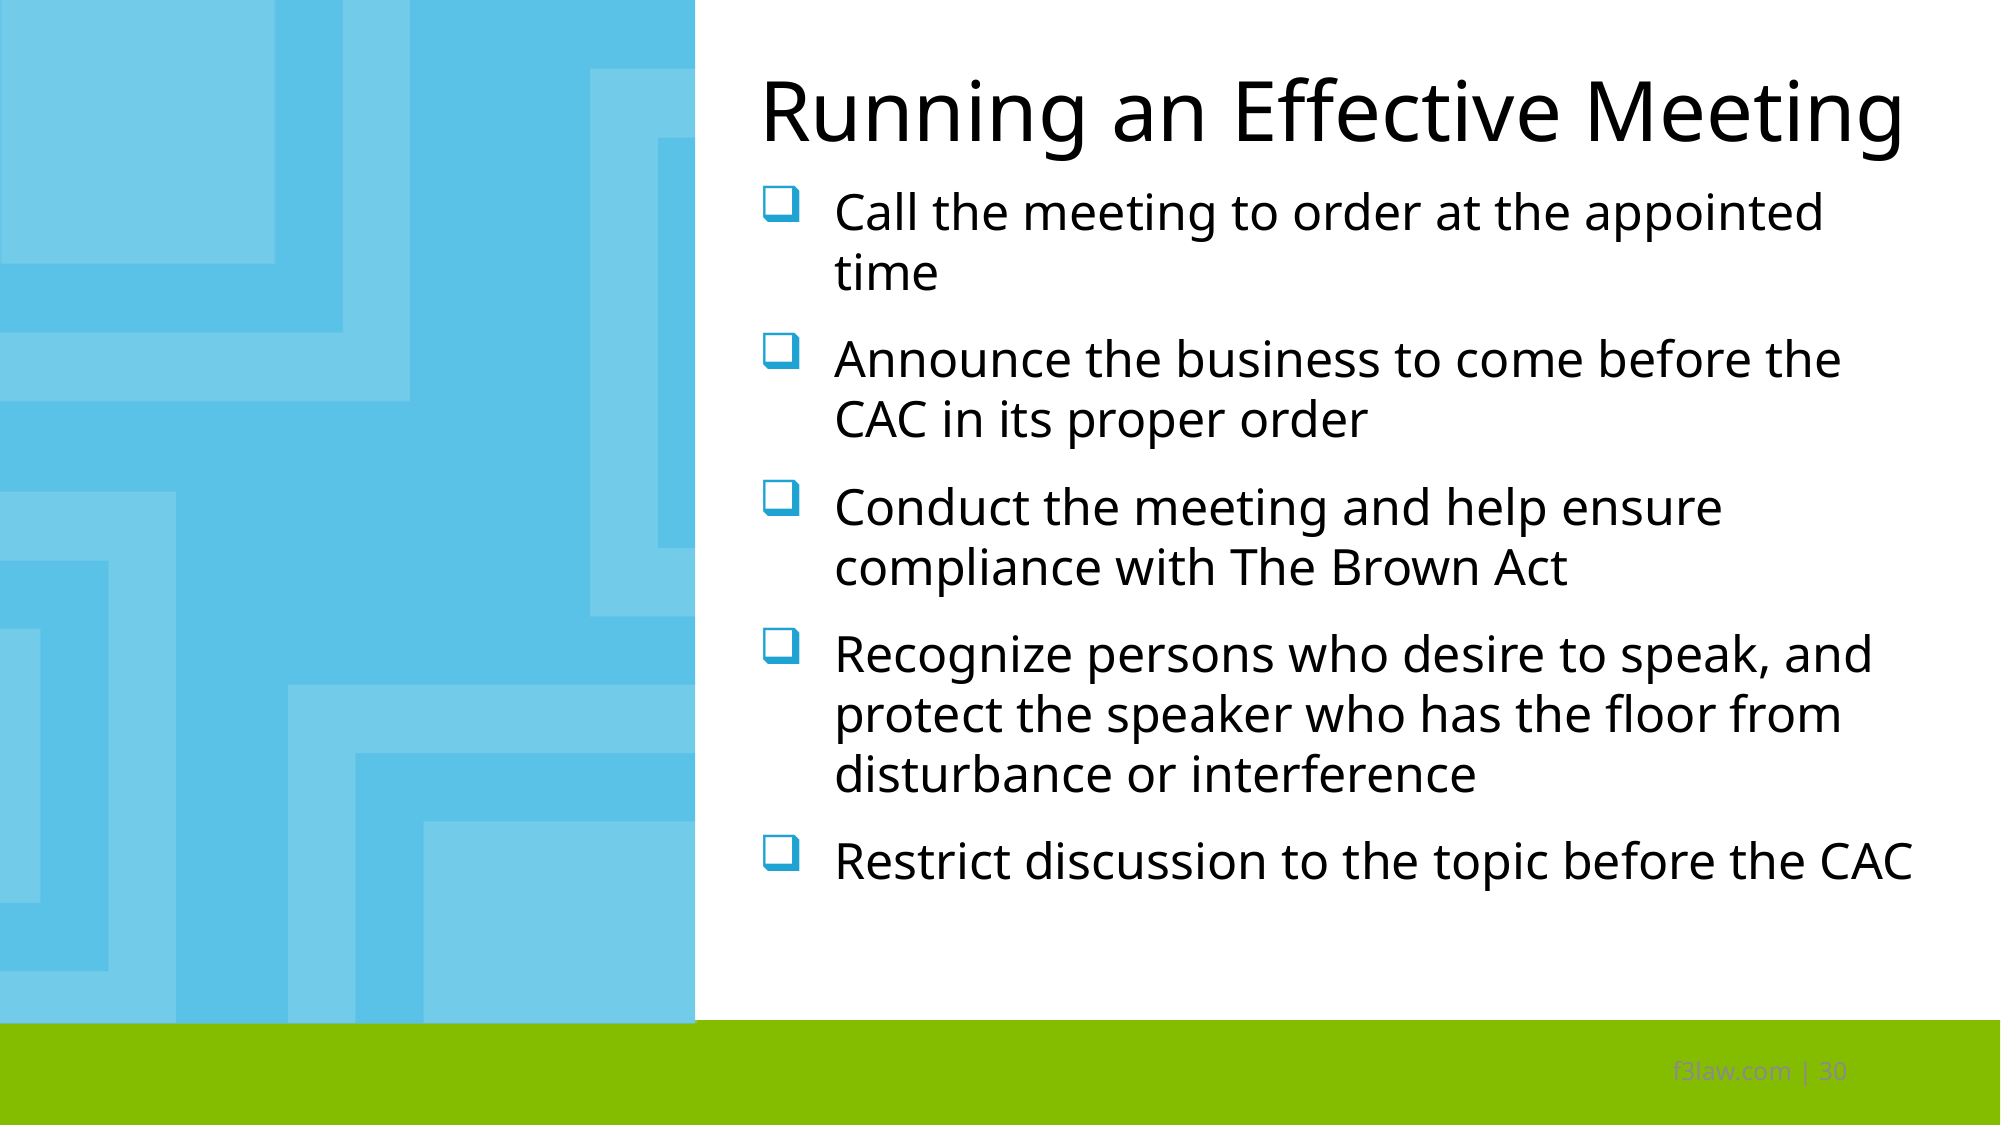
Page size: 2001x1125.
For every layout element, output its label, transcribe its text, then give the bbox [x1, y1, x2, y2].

list Call the meeting to order at the appointed time Announce the business to come before the CAC in its proper order Conduct the meeting and help ensure compliance with The Brown Act Recognize persons who desire to speak, and protect the speaker who has the floor from disturbance or interference Restrict discussion to the topic before the CAC [744, 173, 1936, 960]
title Running an Effective Meeting [744, 61, 1936, 173]
slide_number f3law.com | 30 [1412, 1042, 1863, 1103]
